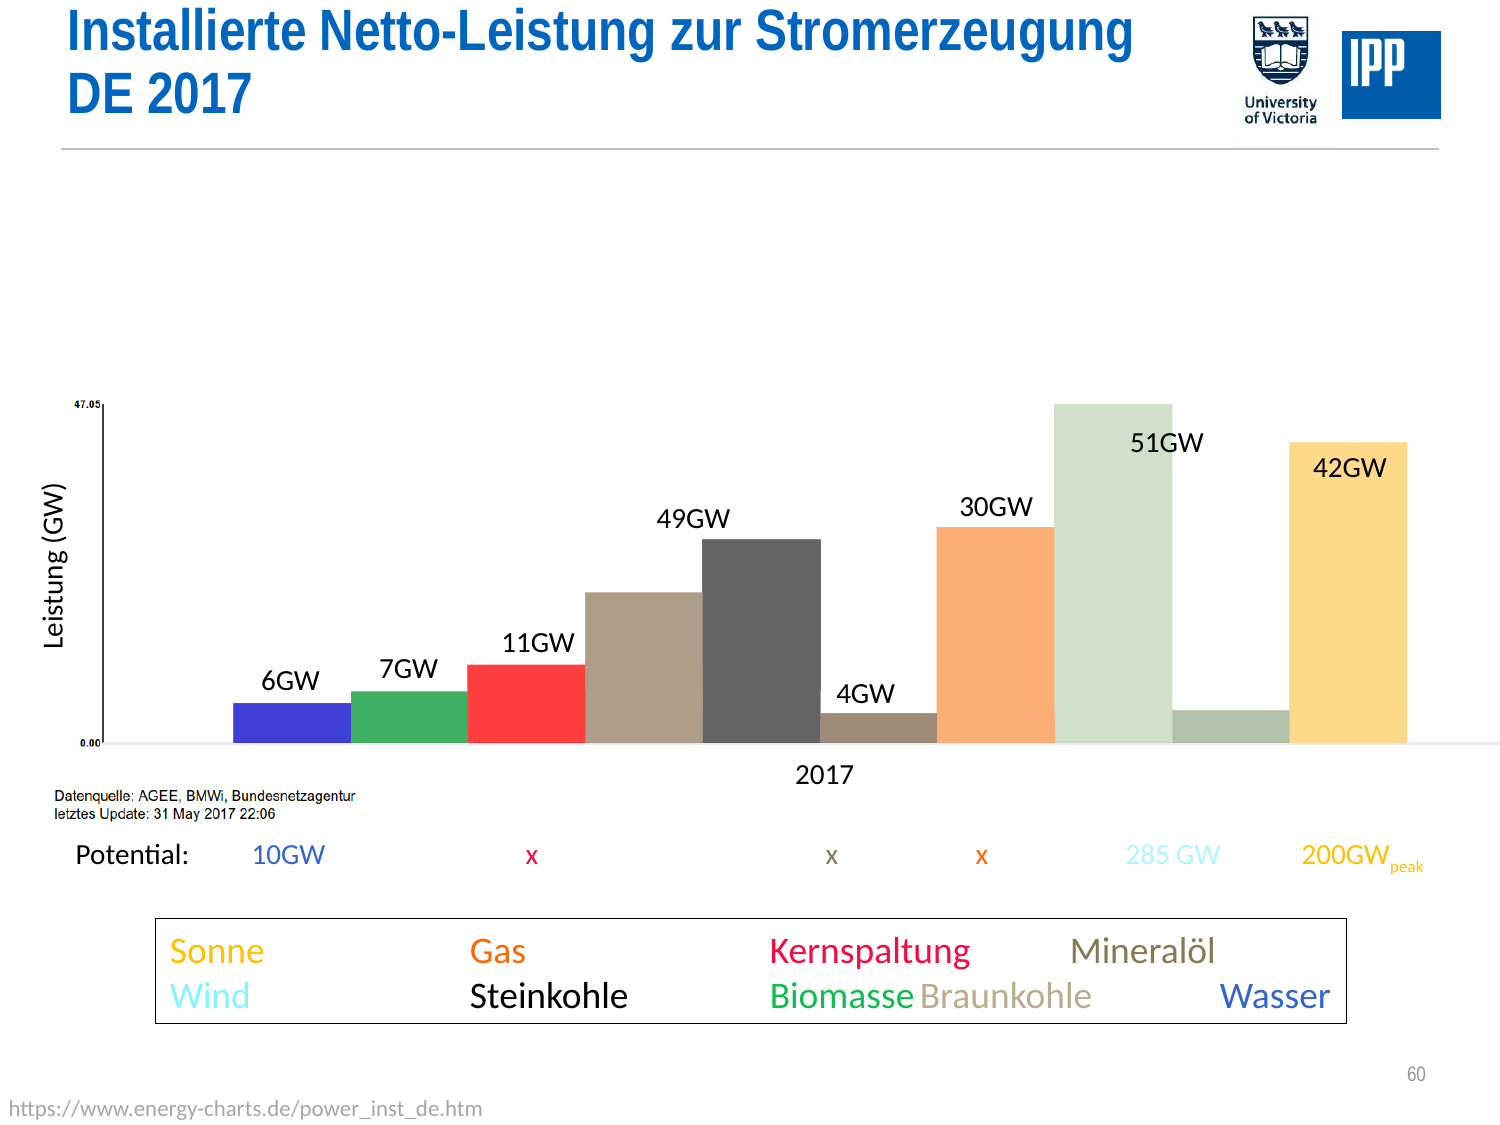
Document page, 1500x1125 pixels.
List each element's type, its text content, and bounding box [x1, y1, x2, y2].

slide_number 60 [1308, 1042, 1441, 1103]
picture [1234, 10, 1329, 147]
text_box Potential: 10GW x x x 285 GW 200GWpeak [60, 846, 1439, 883]
text_box Installierte Netto-Leistung zur Stromerzeugung DE 2017 [53, 54, 1225, 134]
picture [0, 384, 1500, 846]
text_box https://www.energy-charts.de/power_inst_de.htm [0, 1086, 1340, 1125]
text_box Sonne Gas Kernspaltung Mineralöl Wind Steinkohle Biomasse Braunkohle Wasser [155, 918, 1347, 1024]
